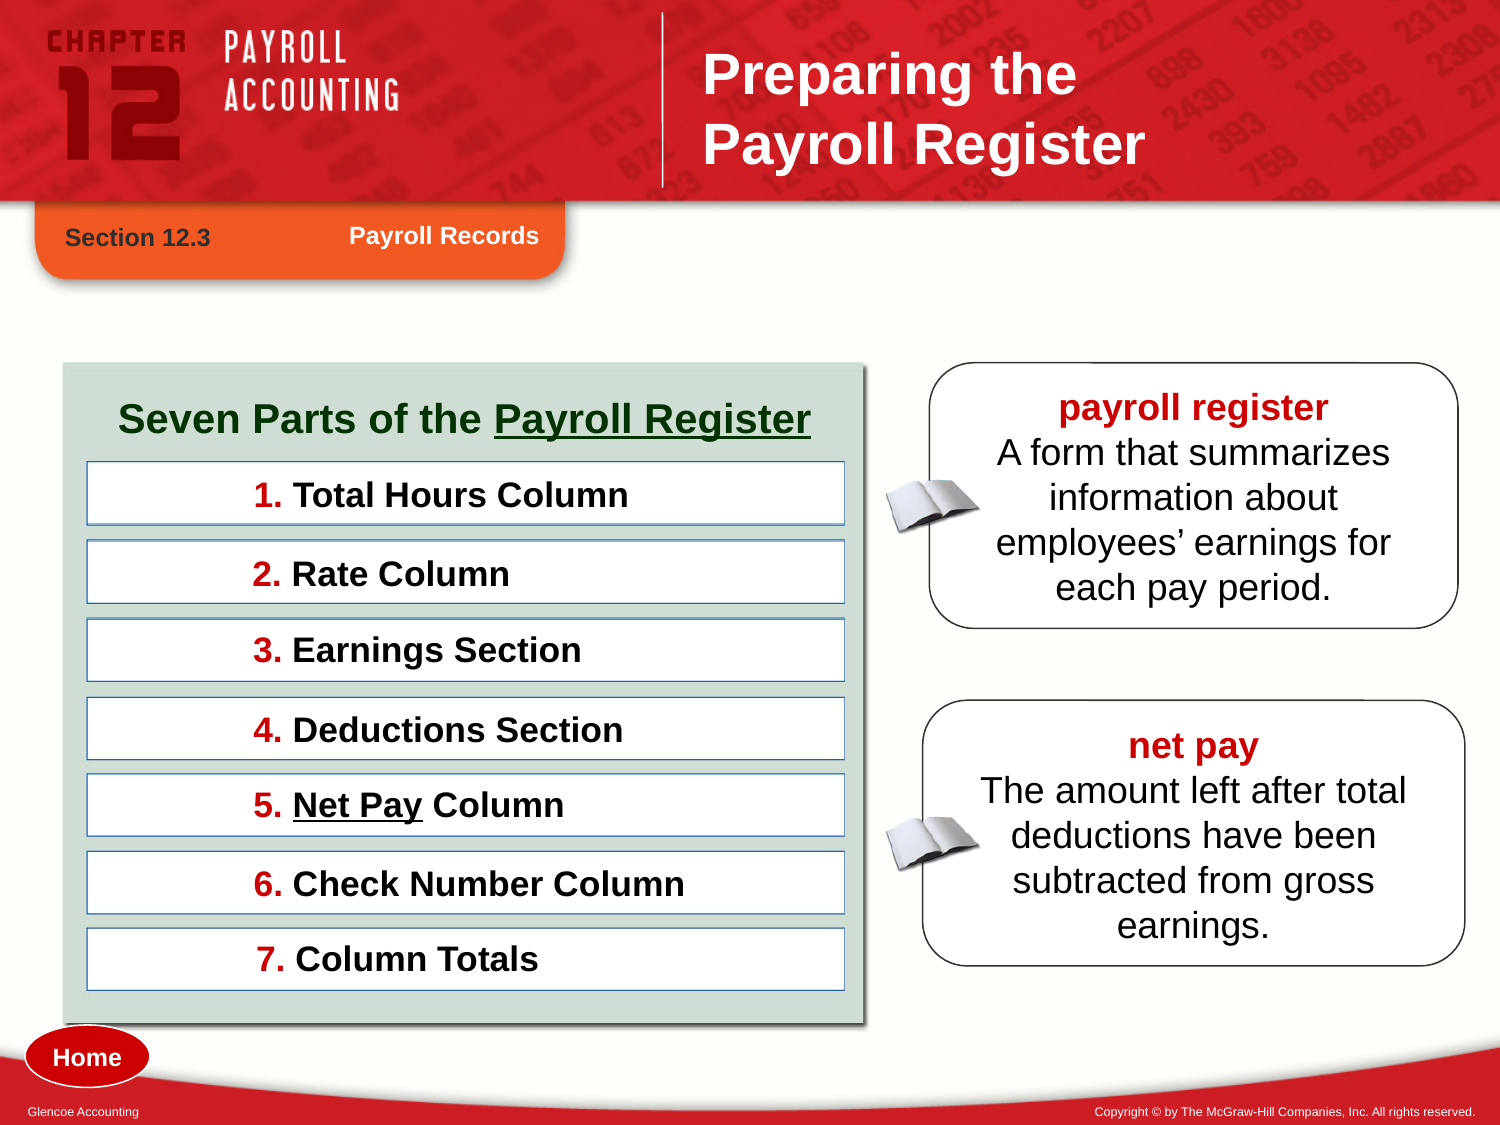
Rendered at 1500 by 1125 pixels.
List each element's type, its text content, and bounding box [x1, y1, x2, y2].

title Preparing the Payroll Register [687, 24, 1494, 188]
text_box net pay The amount left after total deductions have been subtracted from gross earnings. [922, 700, 1465, 966]
footer Glencoe Accounting [12, 1096, 438, 1122]
picture [0, 0, 1500, 1125]
text_box Home [24, 1028, 151, 1088]
text_box payroll register A form that summarizes information about employees’ earnings for each pay period. [929, 362, 1459, 629]
text_box Payroll Records [205, 212, 555, 258]
text_box Section 12.3 [49, 213, 263, 259]
